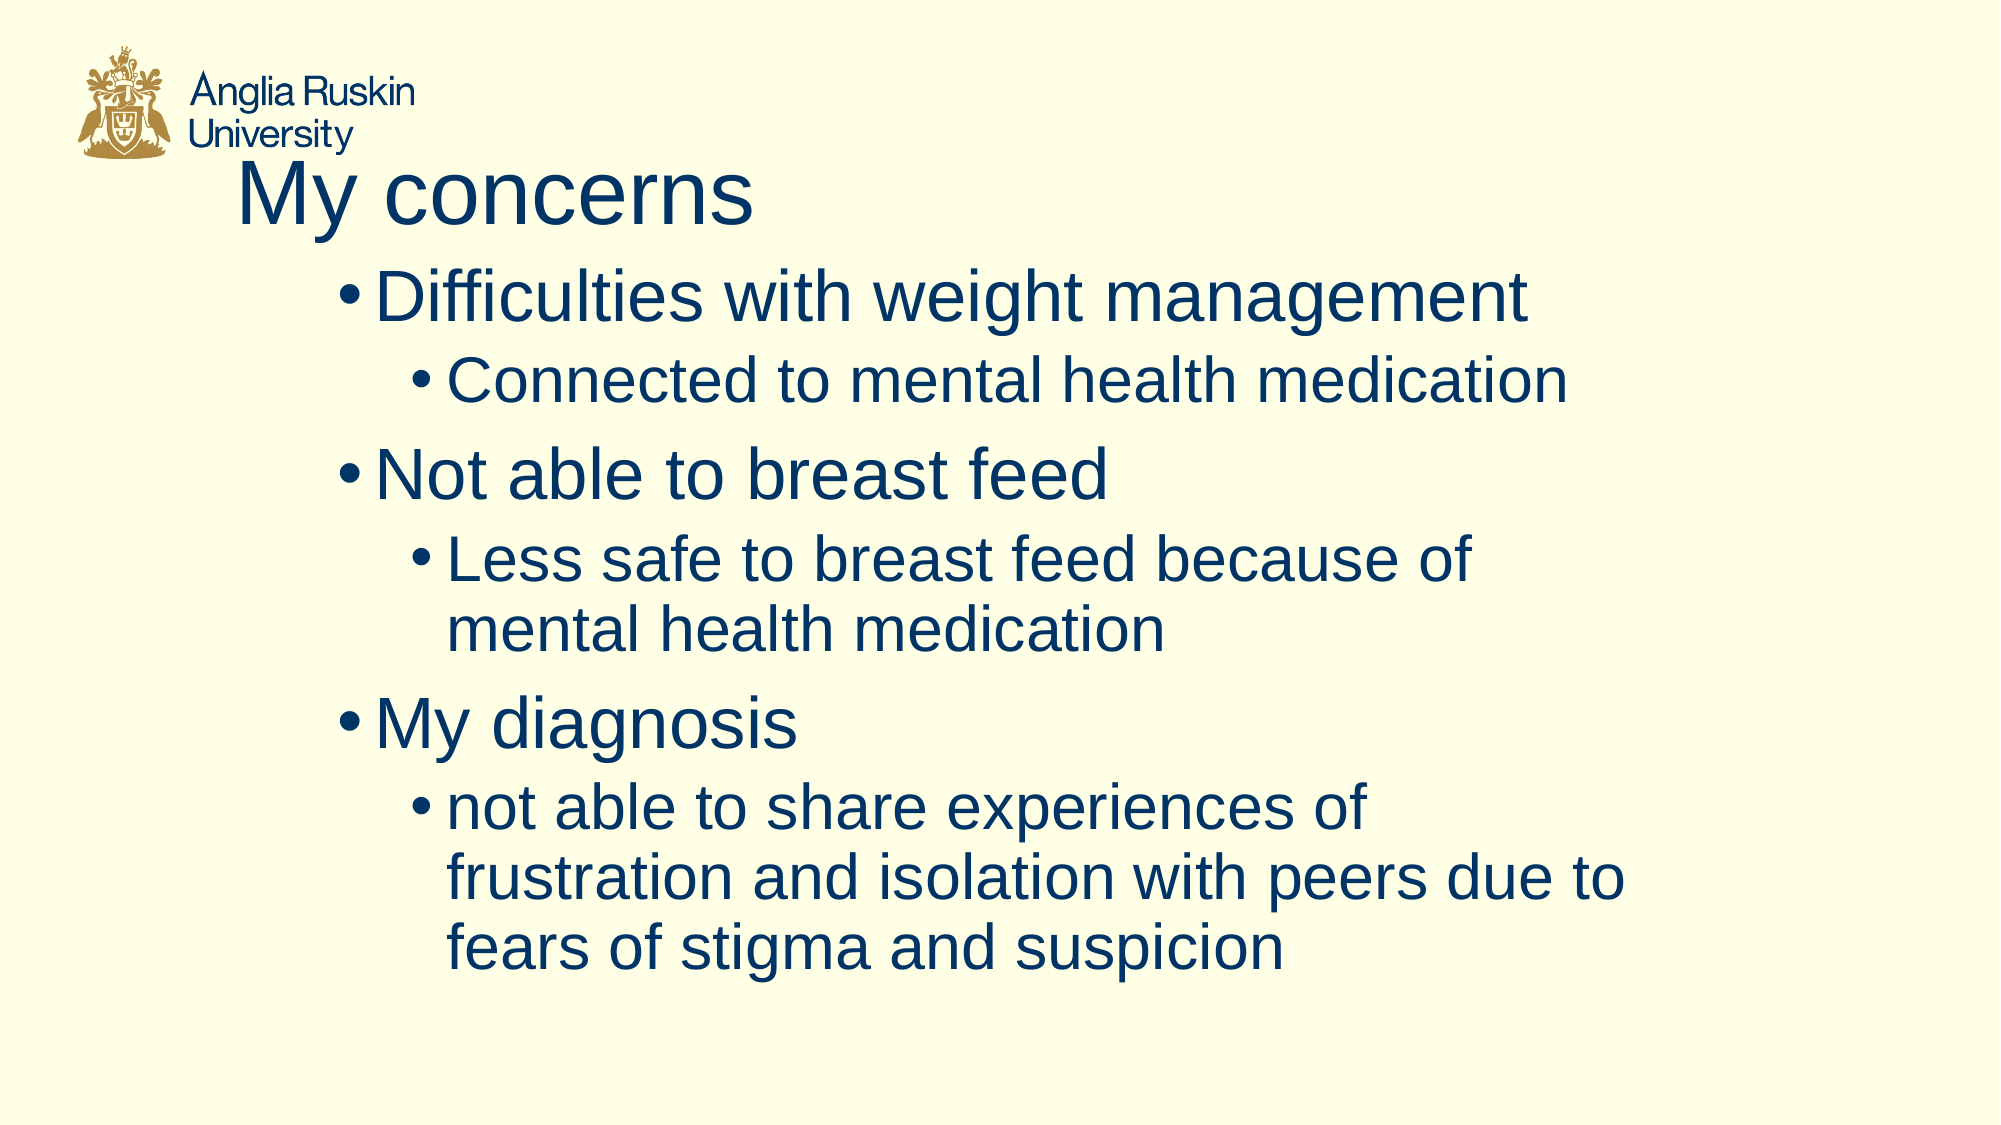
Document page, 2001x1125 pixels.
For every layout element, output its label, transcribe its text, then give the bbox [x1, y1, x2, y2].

list Difficulties with weight management Connected to mental health medication Not able to breast feed Less safe to breast feed because of mental health medication My diagnosis not able to share experiences of frustration and isolation with peers due to fears of stigma and suspicion [322, 250, 1673, 994]
picture [78, 46, 414, 159]
title My concerns [220, 115, 1897, 274]
